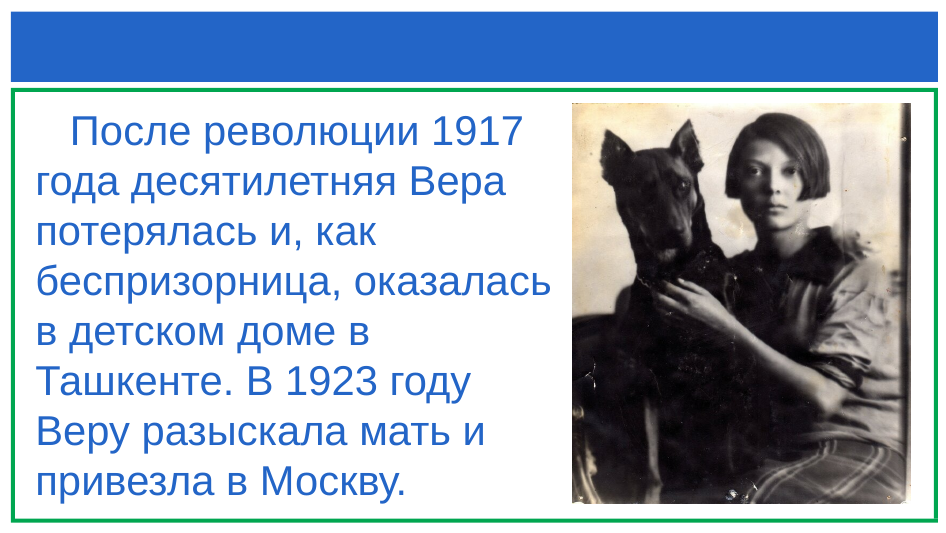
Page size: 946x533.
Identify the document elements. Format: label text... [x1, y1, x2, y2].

list После революции 1917 года десятилетняя Вера потерялась и, как беспризорница, оказалась в детском доме в Ташкенте. В 1923 году Веру разыскала мать и привезла в Москву. [35, 103, 561, 508]
picture [572, 103, 911, 504]
